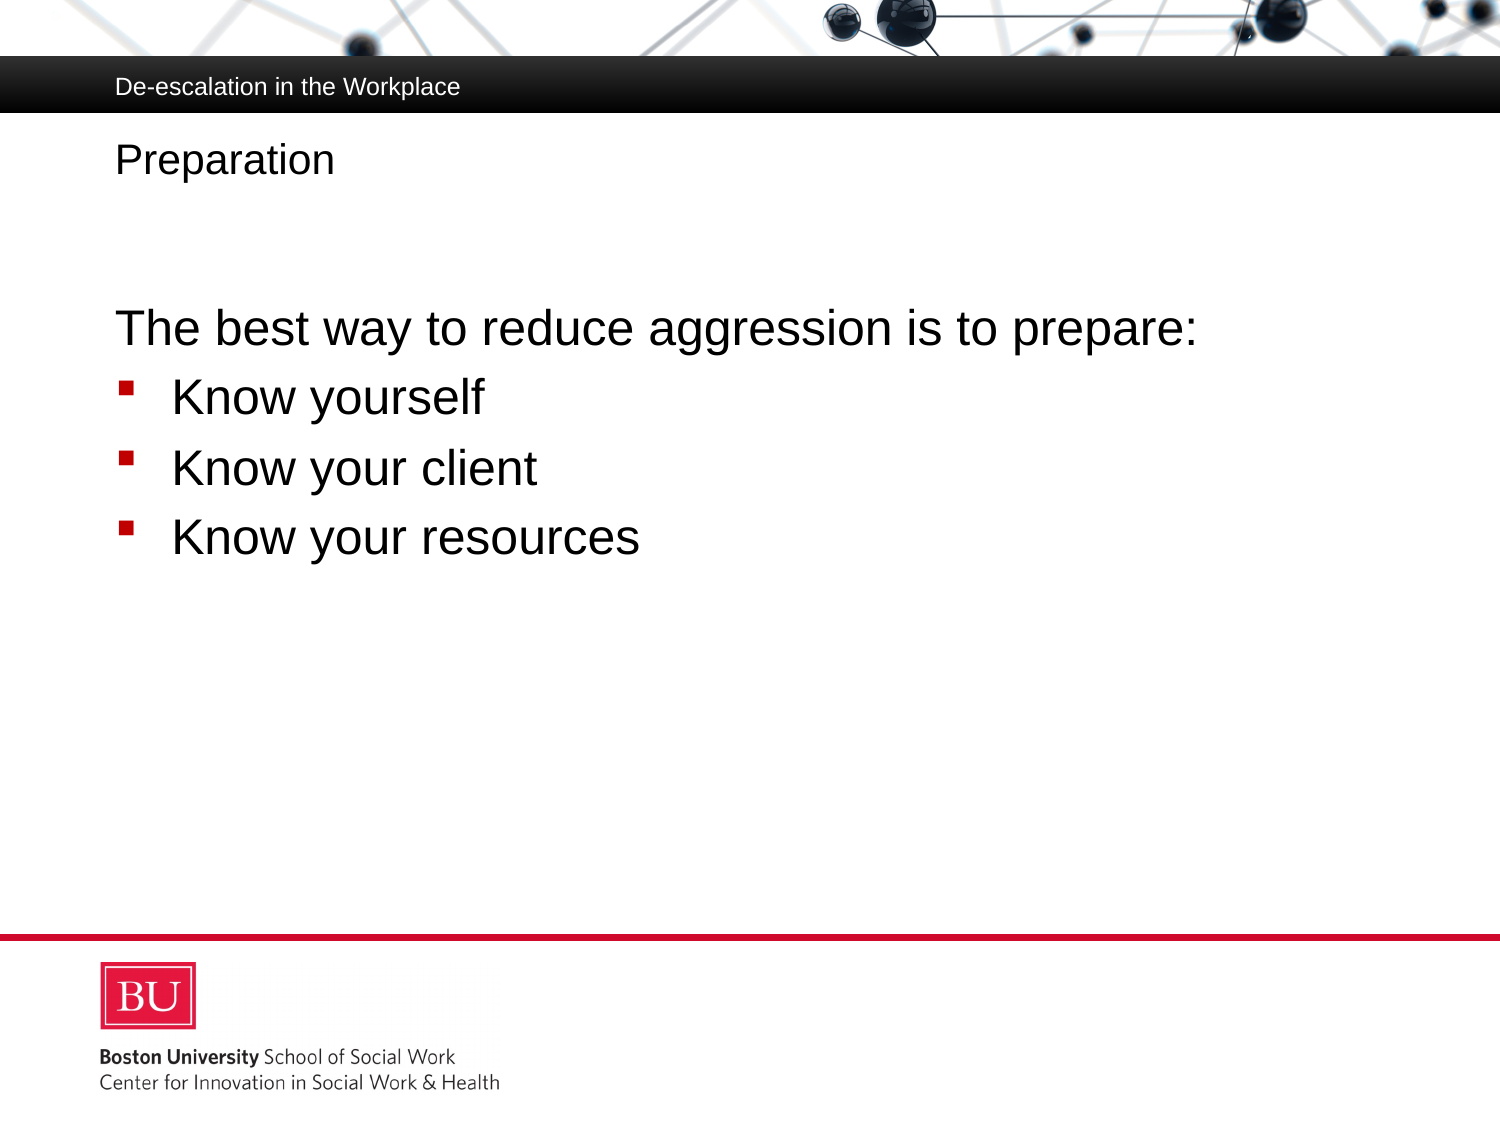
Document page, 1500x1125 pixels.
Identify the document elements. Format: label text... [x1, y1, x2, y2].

footer De-escalation in the Workplace [99, 62, 938, 113]
picture [0, 0, 1500, 56]
title Preparation [99, 125, 1400, 238]
list The best way to reduce aggression is to prepare: Know yourself Know your client Know your resources [99, 287, 1400, 925]
picture [99, 962, 500, 1095]
